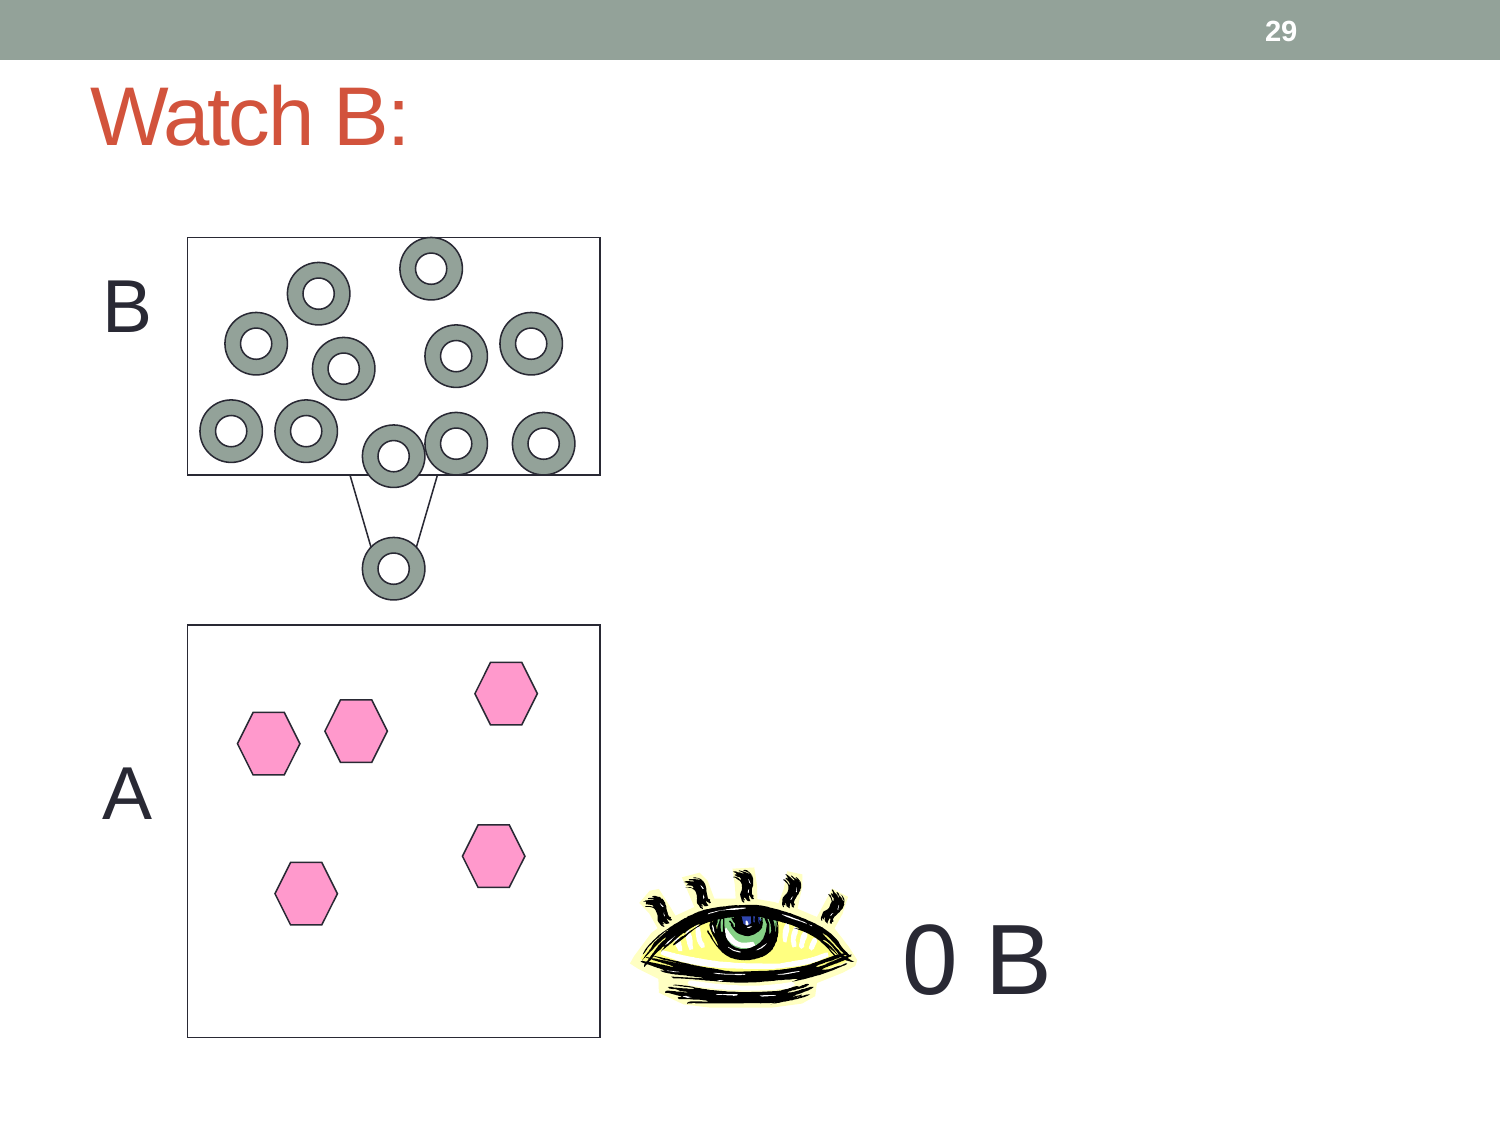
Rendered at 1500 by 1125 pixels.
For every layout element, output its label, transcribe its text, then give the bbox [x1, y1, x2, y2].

text_box [187, 237, 600, 475]
text_box [424, 412, 488, 475]
text_box [499, 312, 563, 375]
text_box [349, 474, 438, 547]
text_box [362, 424, 425, 488]
picture [624, 862, 863, 1013]
text_box [512, 412, 575, 475]
text_box [312, 337, 375, 400]
title Watch B: [75, 37, 1390, 188]
text_box [199, 399, 263, 463]
text_box B [87, 249, 150, 355]
text_box 0 B [887, 887, 1325, 1023]
text_box [399, 237, 463, 300]
slide_number 29 [1250, 3, 1425, 57]
text_box [424, 324, 488, 388]
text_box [87, 624, 601, 1038]
text_box [274, 399, 338, 463]
text_box [224, 312, 288, 375]
text_box [287, 262, 350, 325]
text_box [362, 537, 425, 600]
